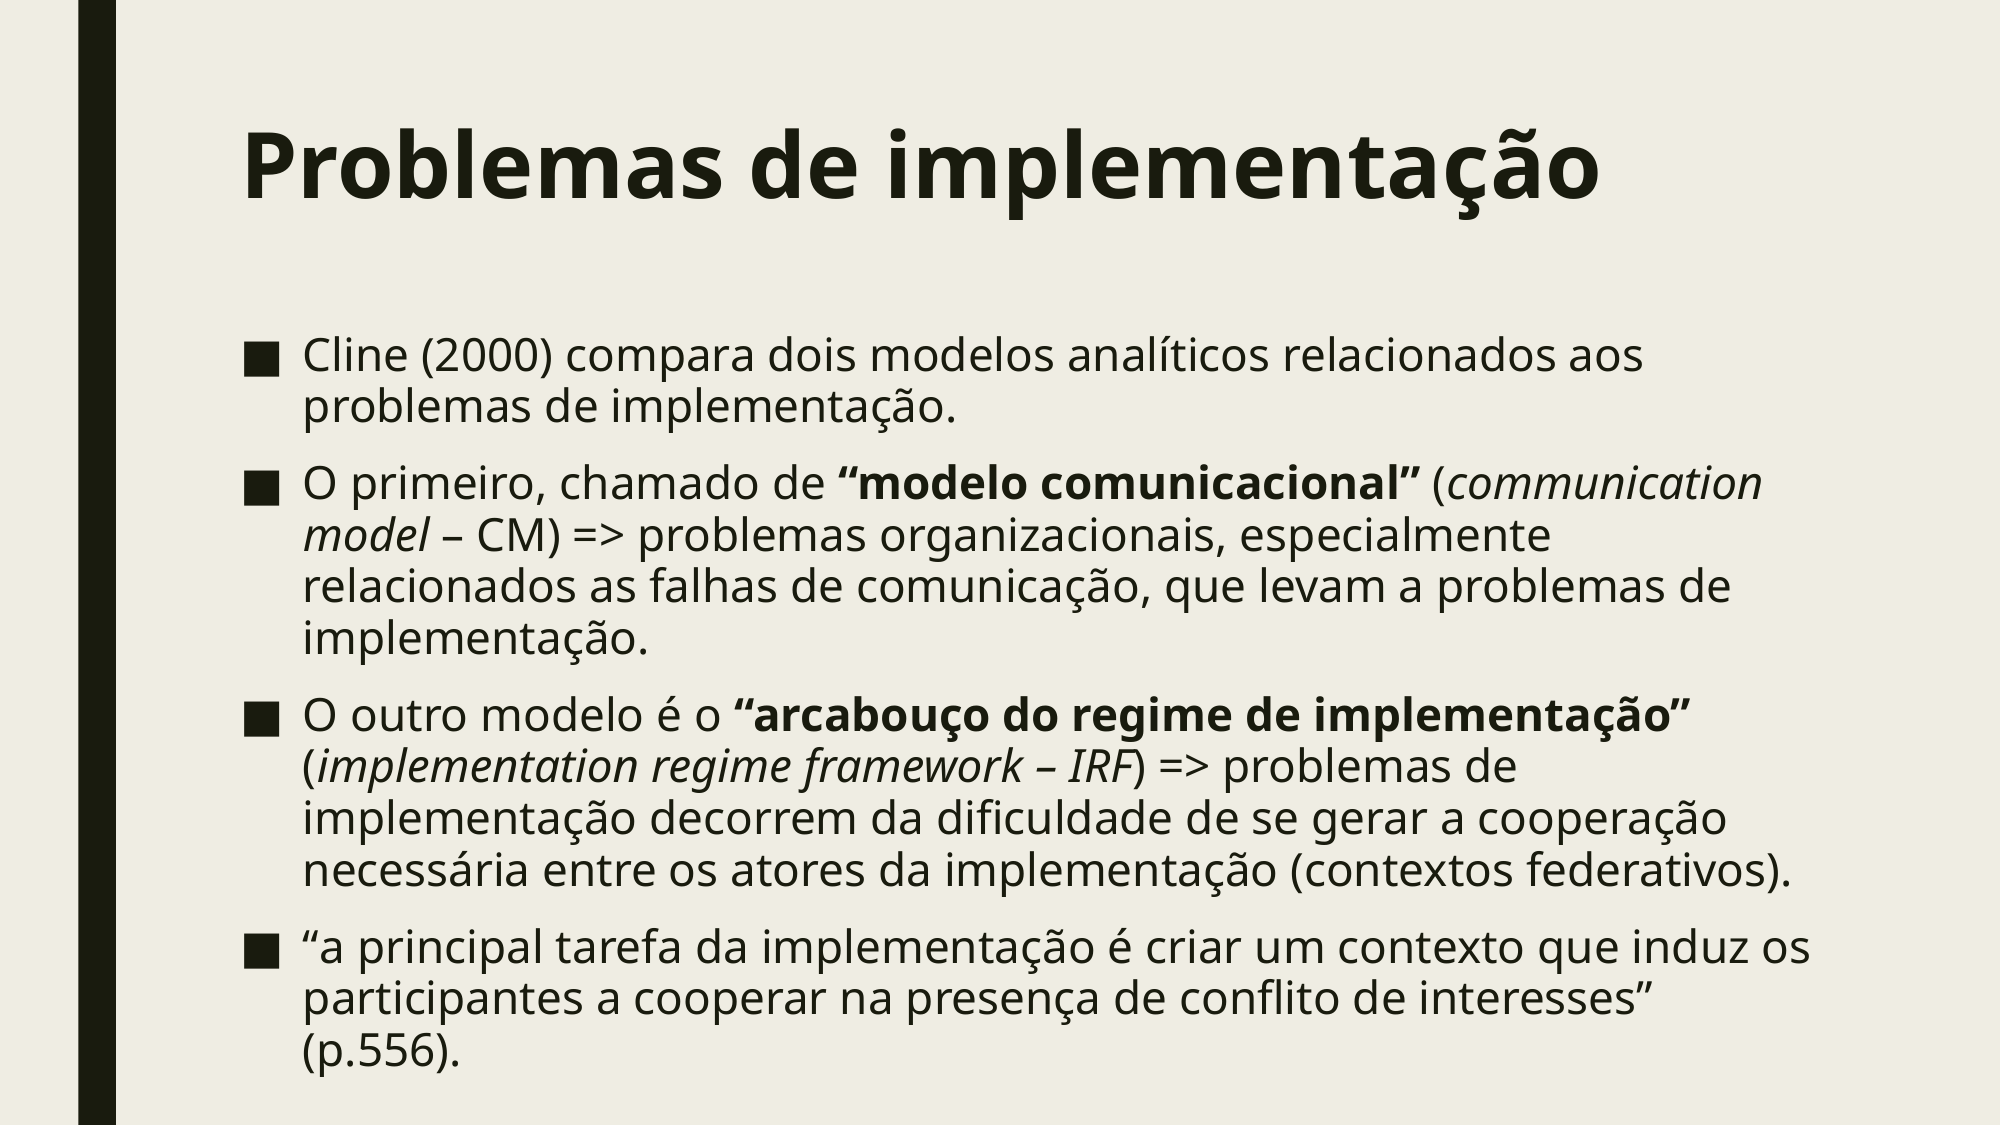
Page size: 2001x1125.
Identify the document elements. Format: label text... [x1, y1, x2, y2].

list Cline (2000) compara dois modelos analíticos relacionados aos problemas de implementação. O primeiro, chamado de “modelo comunicacional” (communication model – CM) => problemas organizacionais, especialmente relacionados as falhas de comunicação, que levam a problemas de implementação. O outro modelo é o “arcabouço do regime de implementação” (implementation regime framework – IRF) => problemas de implementação decorrem da dificuldade de se gerar a cooperação necessária entre os atores da implementação (contextos federativos). “a principal tarefa da implementação é criar um contexto que induz os participantes a cooperar na presença de conflito de interesses” (p.556). [225, 322, 1837, 1002]
title Problemas de implementação [225, 112, 1800, 322]
